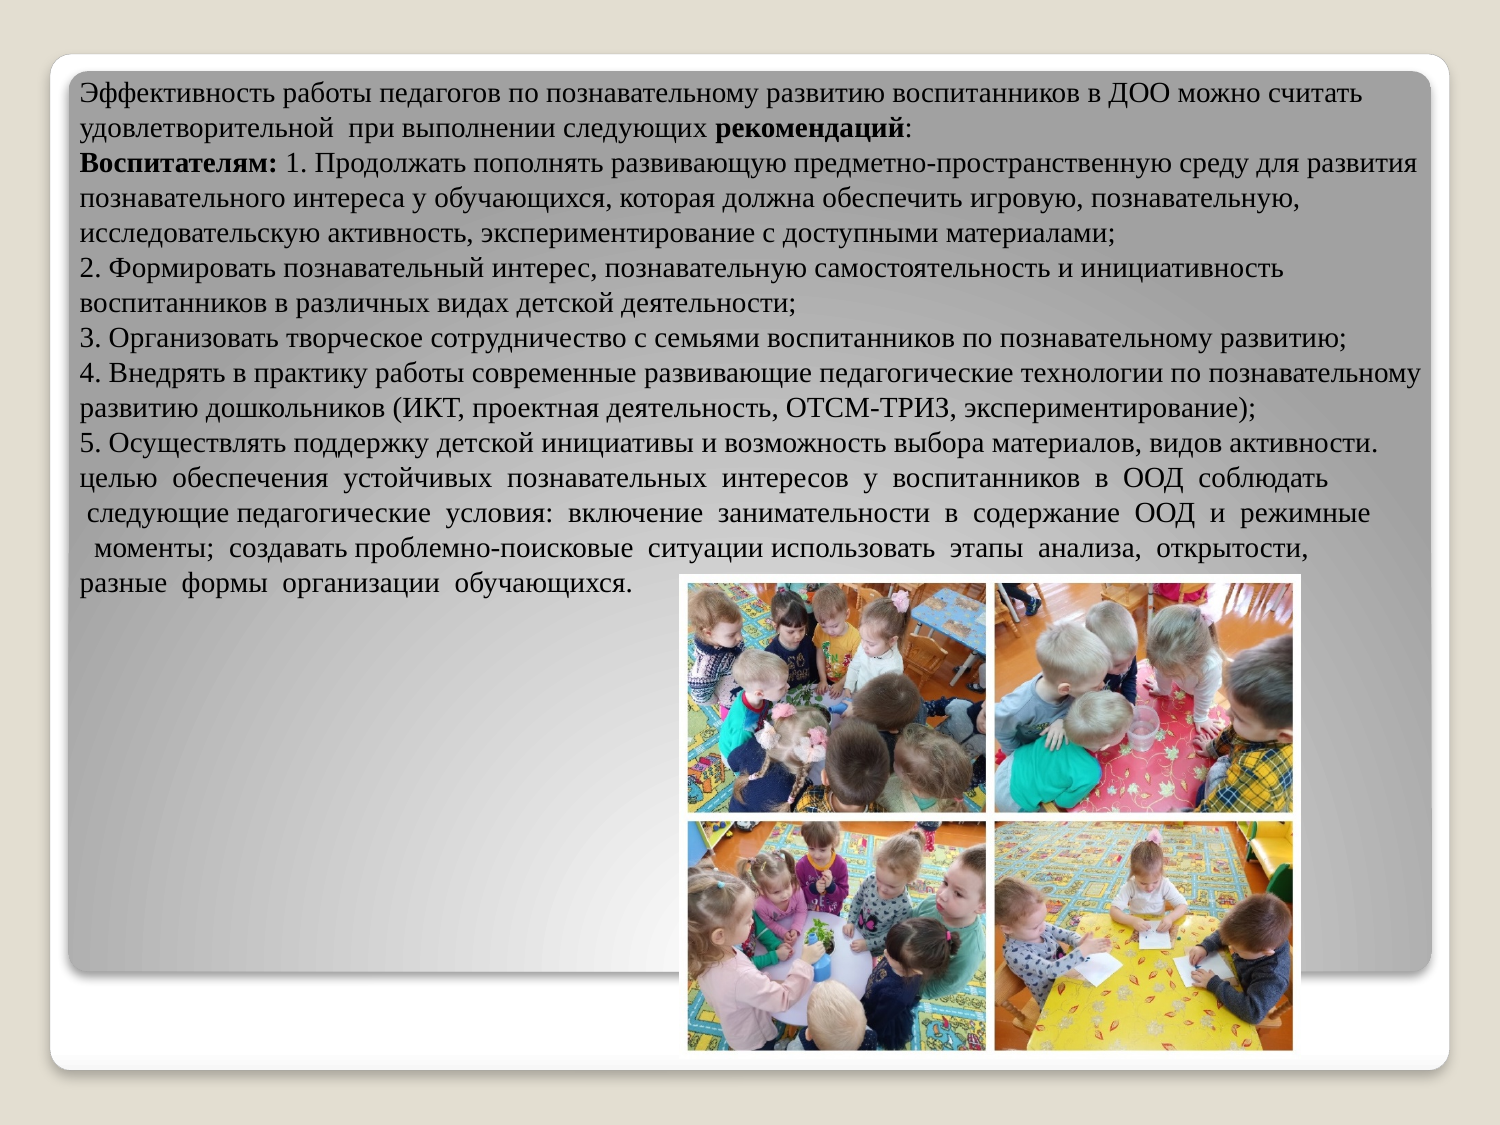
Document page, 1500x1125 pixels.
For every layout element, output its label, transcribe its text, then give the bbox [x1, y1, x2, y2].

text_box Эффективность работы педагогов по познавательному развитию воспитанников в ДОО можно считать удовлетворительной при выполнении следующих рекомендаций: Воспитателям: 1. Продолжать пополнять развивающую предметно-пространственную среду для развития познавательного интереса у обучающихся, которая должна обеспечить игровую, познавательную, исследовательскую активность, экспериментирование с доступными материалами; 2. Формировать познавательный интерес, познавательную самостоятельность и инициативность воспитанников в различных видах детской деятельности; 3. Организовать творческое сотрудничество с семьями воспитанников по познавательному развитию; 4. Внедрять в практику работы современные развивающие педагогические технологии по познавательному развитию дошкольников (ИКТ, проектная деятельность, ОТСМ-ТРИЗ, экспериментирование); 5. Осуществлять поддержку детской инициативы и возможность выбора материалов, видов активности. целью обеспечения устойчивых познавательных интересов у воспитанников в ООД соблюдать следующие педагогические условия: включение занимательности в содержание ООД и режимные моменты; создавать проблемно-поисковые ситуации использовать этапы анализа, открытости, разные формы организации обучающихся. [64, 66, 1459, 606]
picture [678, 574, 1301, 1059]
